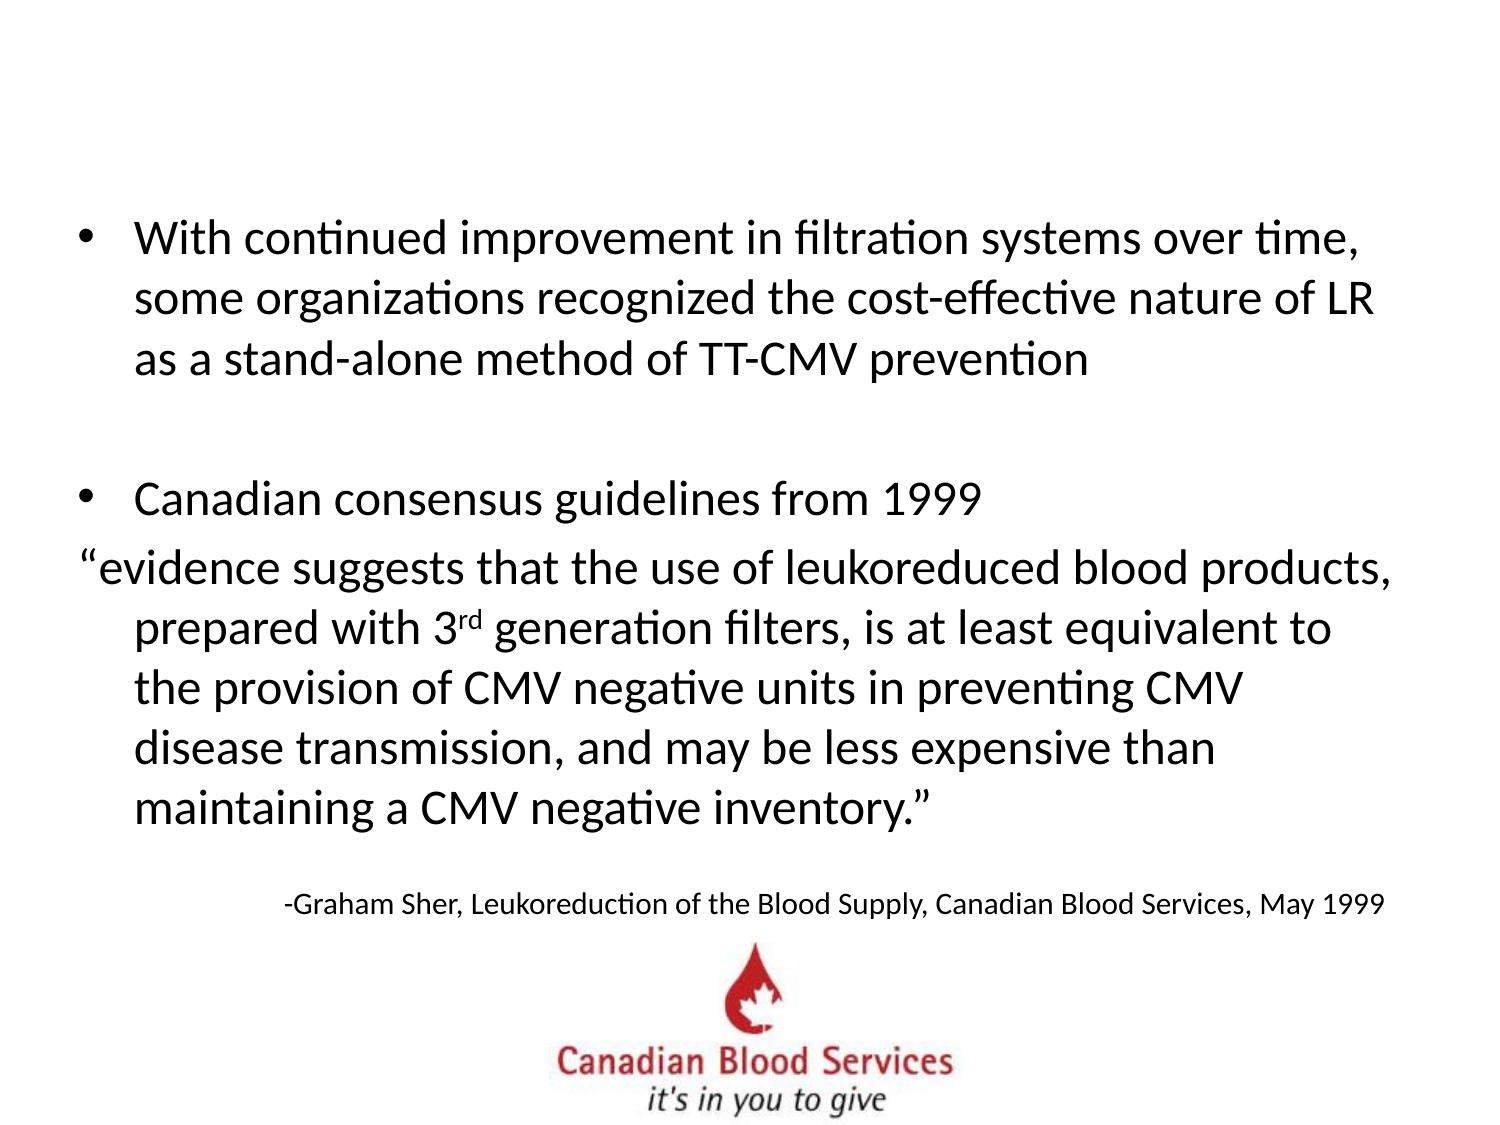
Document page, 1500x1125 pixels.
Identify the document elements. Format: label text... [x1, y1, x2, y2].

picture [549, 942, 963, 1125]
list With continued improvement in filtration systems over time, some organizations recognized the cost-effective nature of LR as a stand-alone method of TT-CMV prevention Canadian consensus guidelines from 1999 “evidence suggests that the use of leukoreduced blood products, prepared with 3rd generation filters, is at least equivalent to the provision of CMV negative units in preventing CMV disease transmission, and may be less expensive than maintaining a CMV negative inventory.” -Graham Sher, Leukoreduction of the Blood Supply, Canadian Blood Services, May 1999 [62, 37, 1413, 781]
